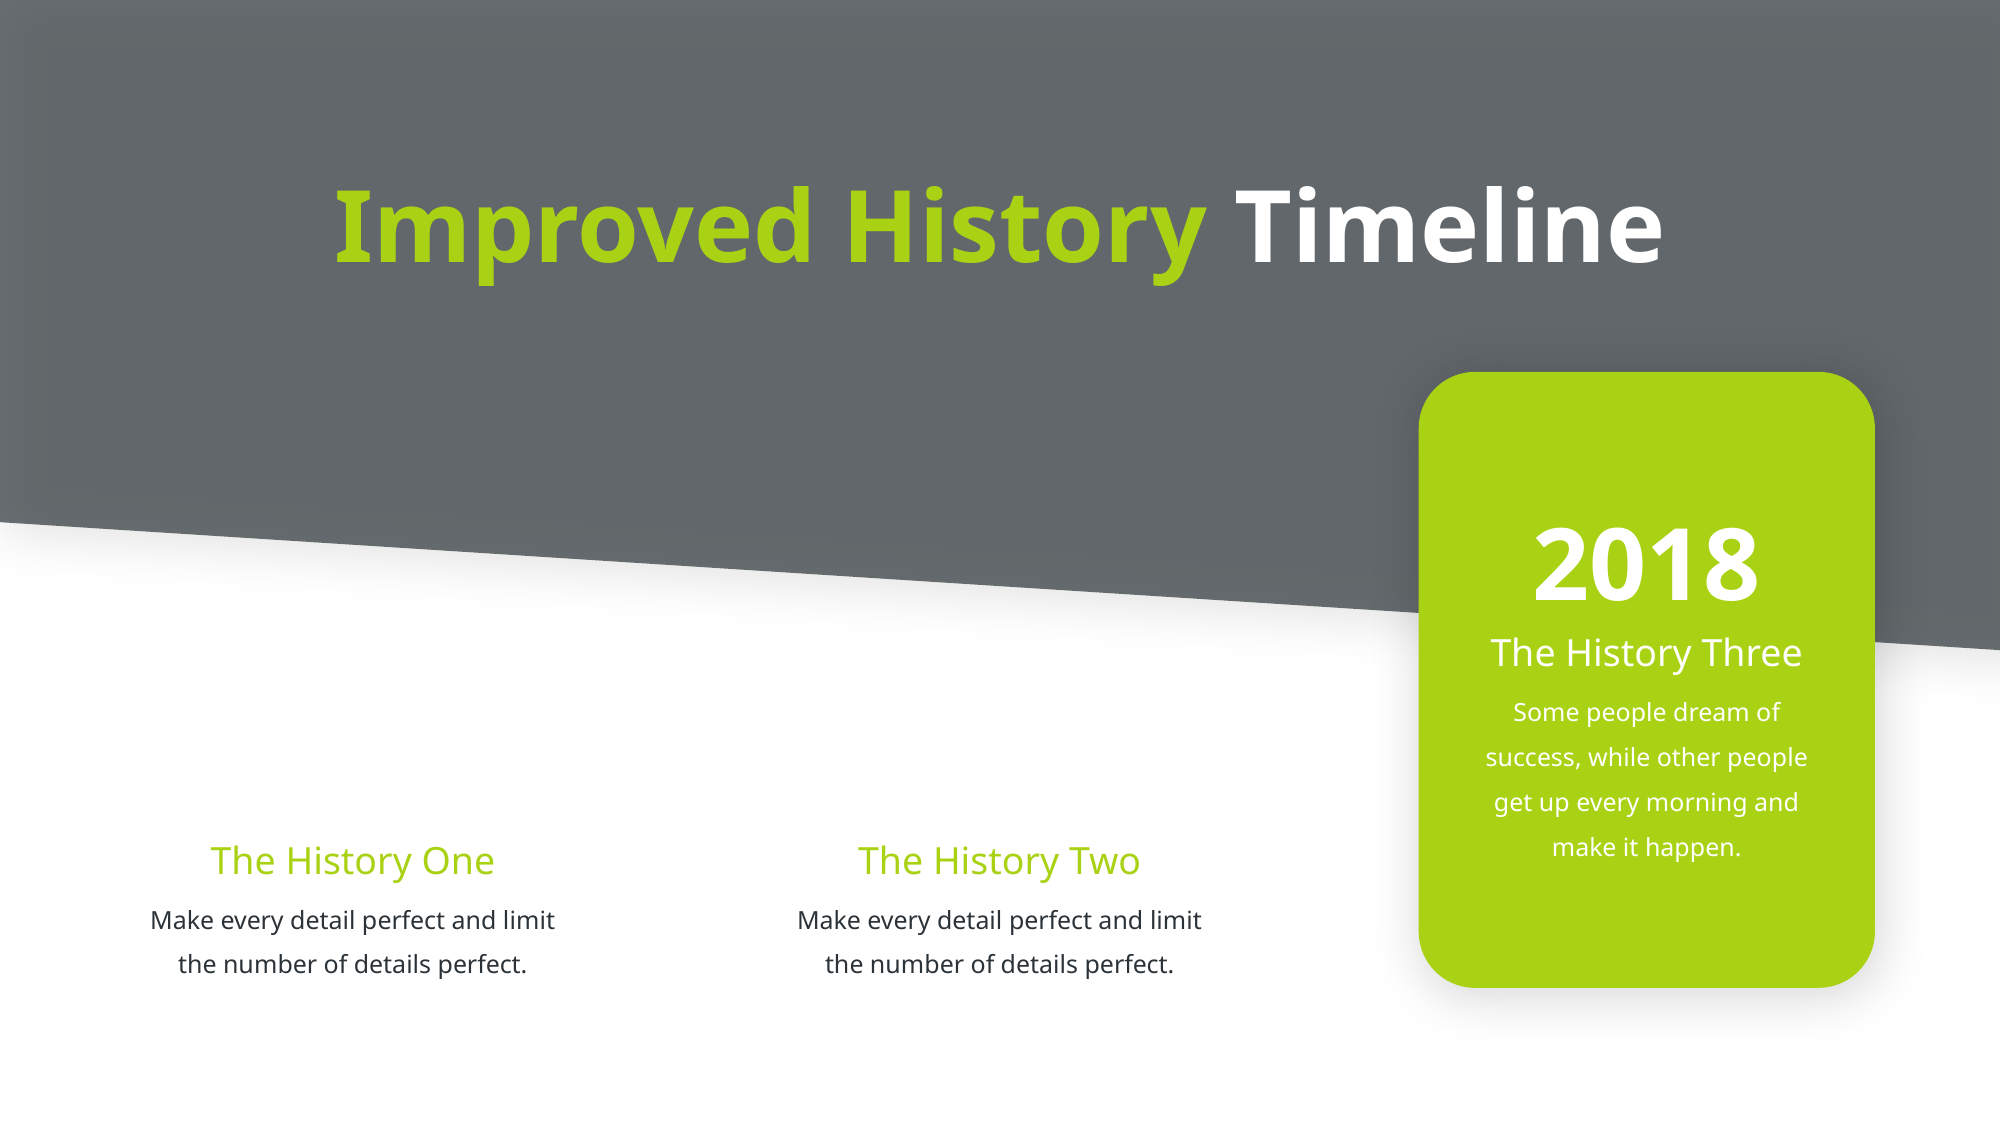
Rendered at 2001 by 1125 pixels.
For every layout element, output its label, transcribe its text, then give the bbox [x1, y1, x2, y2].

text_box [1417, 651, 1876, 989]
text_box The History Two [781, 829, 1219, 881]
text_box Make every detail perfect and limit the number of details perfect. [781, 881, 1219, 987]
picture [0, 0, 2000, 807]
text_box Make every detail perfect and limit the number of details perfect. [134, 881, 572, 987]
text_box The History Three [1453, 651, 1841, 674]
text_box The History One [134, 829, 572, 881]
text_box Some people dream of success, while other people get up every morning and make it happen. [1453, 674, 1841, 869]
